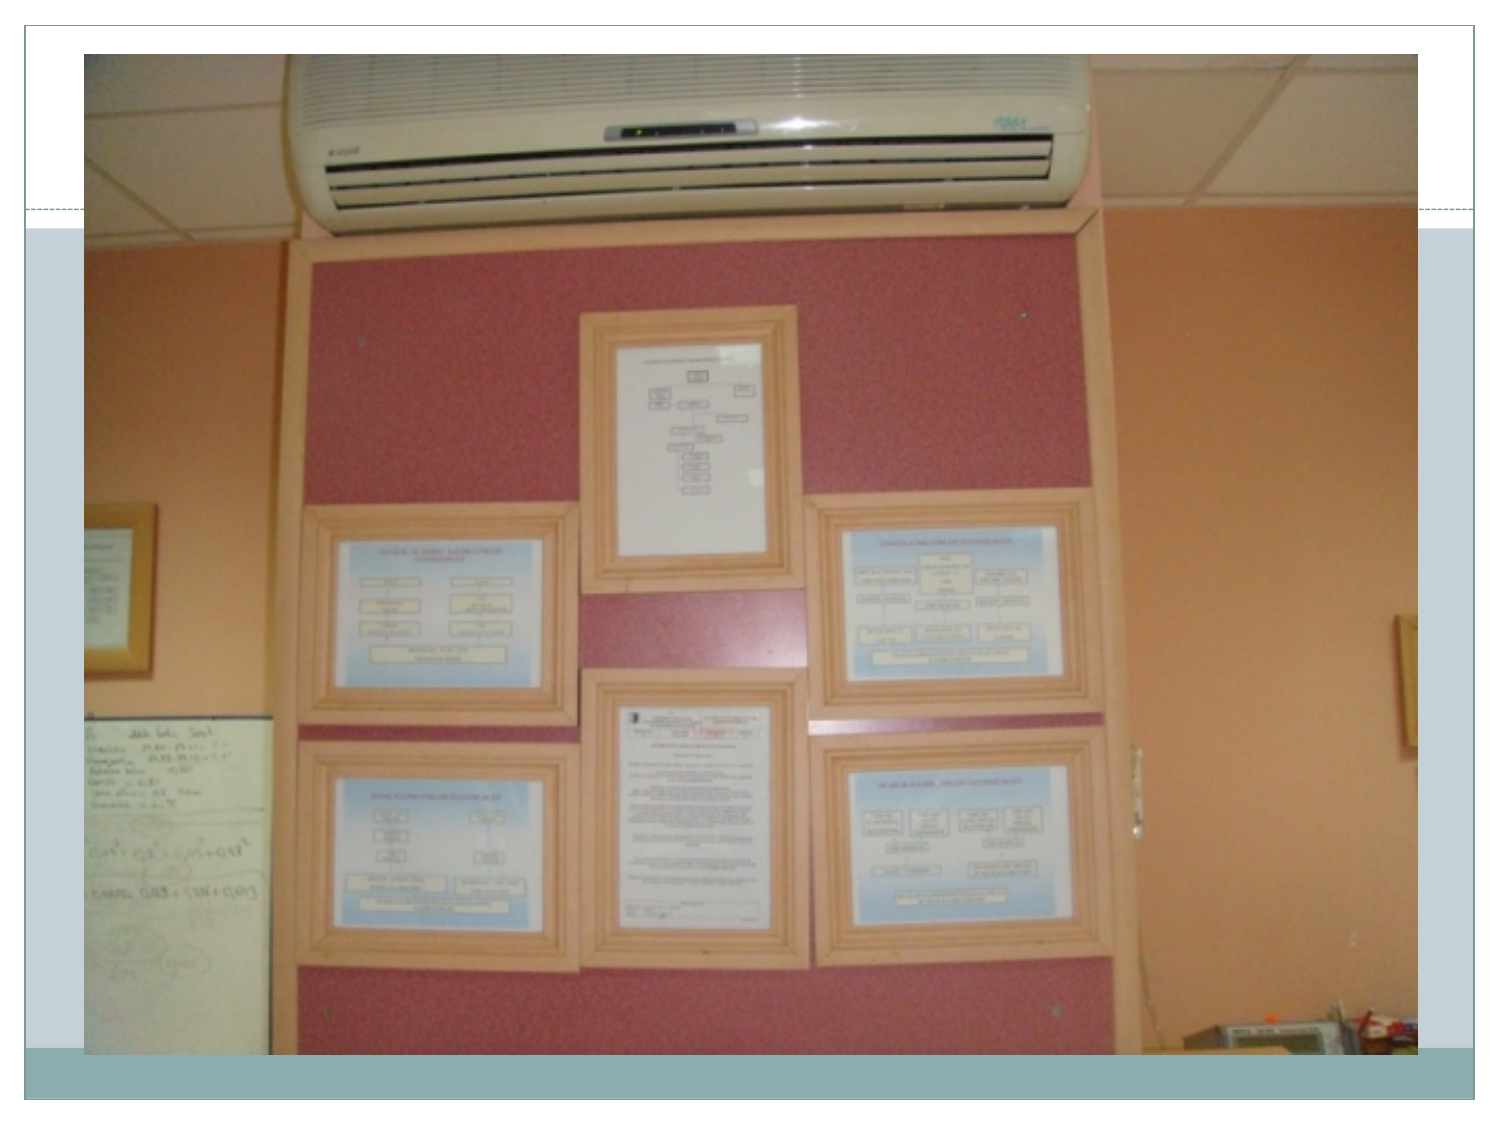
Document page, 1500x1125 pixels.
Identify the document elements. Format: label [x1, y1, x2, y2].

picture [84, 54, 1419, 1055]
